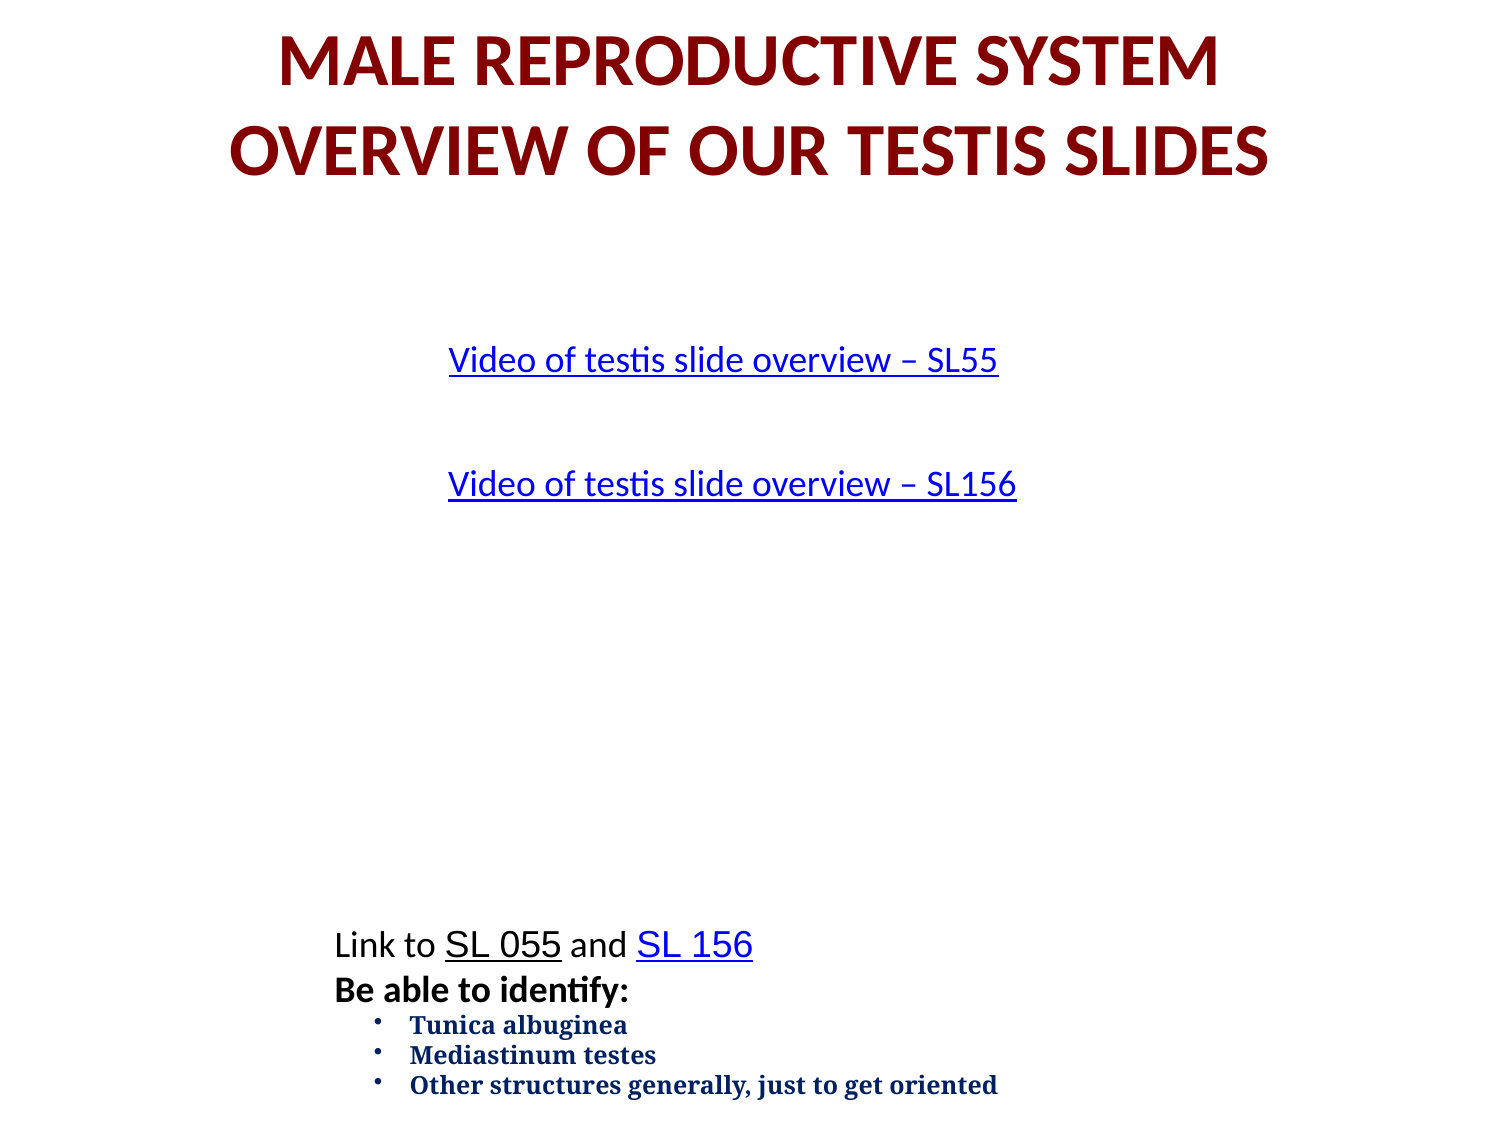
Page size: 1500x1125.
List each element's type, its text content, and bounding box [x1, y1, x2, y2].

text_box MALE REPRODUCTIVE SYSTEM OVERVIEW OF OUR TESTIS SLIDES [214, 3, 1286, 199]
text_box Video of testis slide overview – SL55 [433, 327, 1048, 387]
text_box Video of testis slide overview – SL156 [433, 451, 1047, 512]
text_box Link to SL 055 and SL 156 Be able to identify: Tunica albuginea Mediastinum testes Other structures generally, just to get oriented [319, 912, 1058, 1108]
